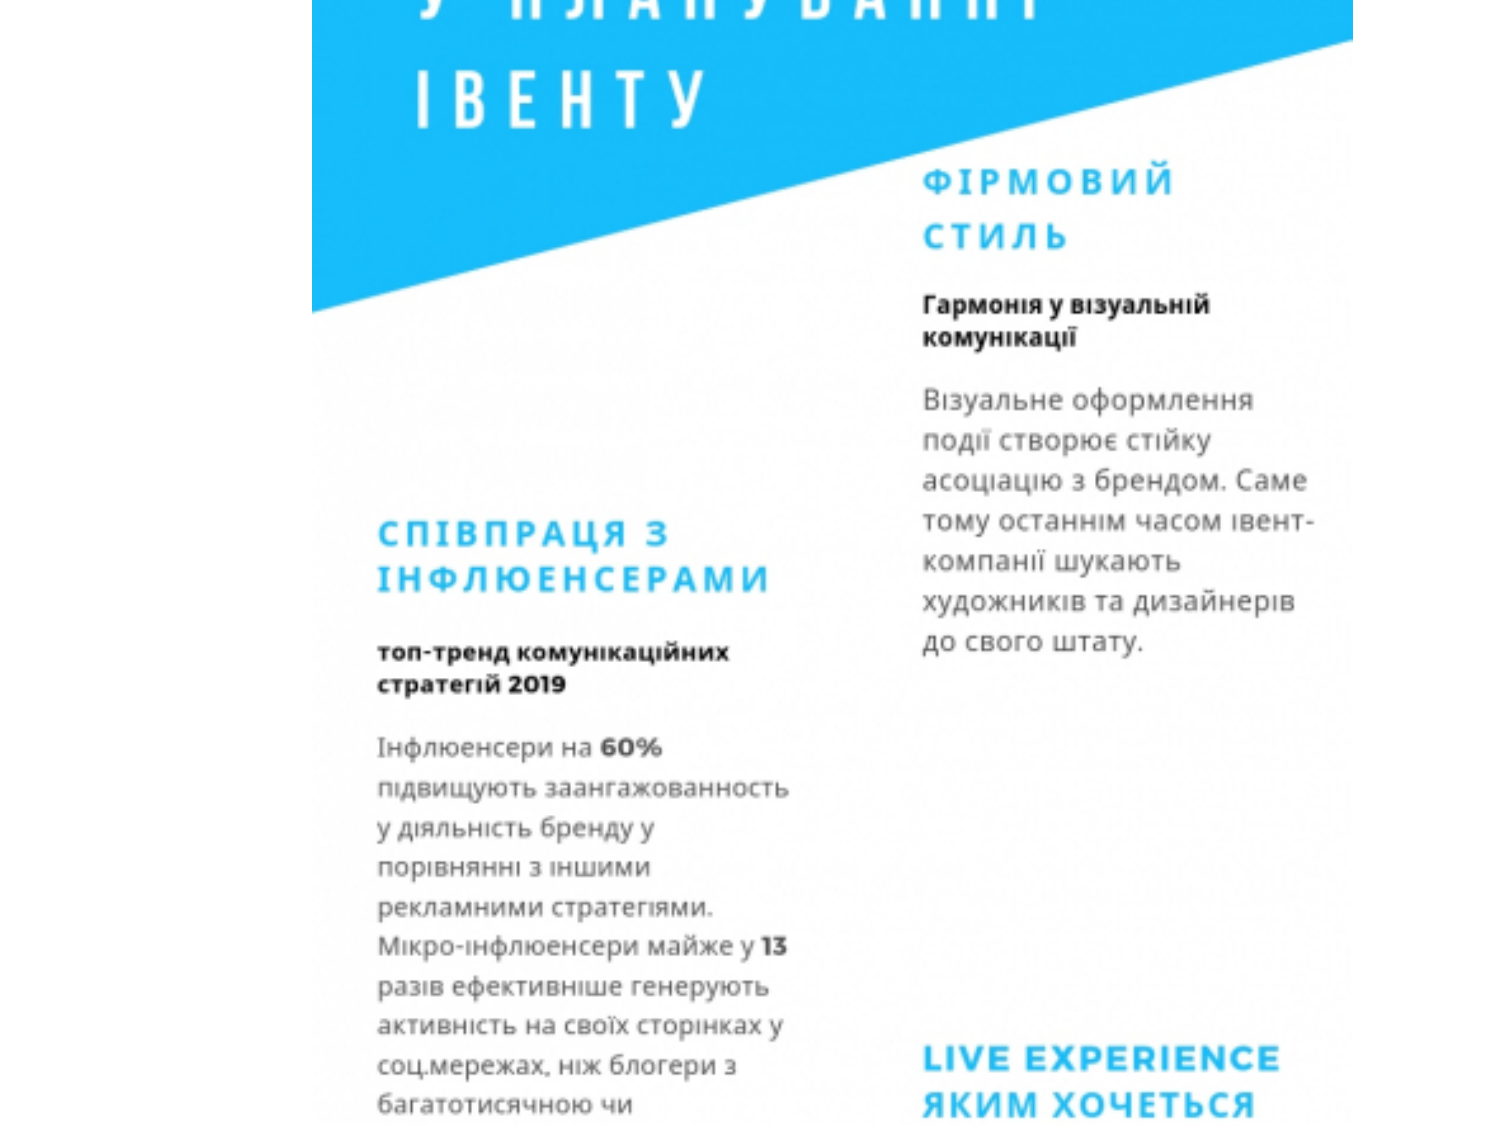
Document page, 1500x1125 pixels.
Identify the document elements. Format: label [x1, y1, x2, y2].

picture [312, 0, 1353, 1125]
